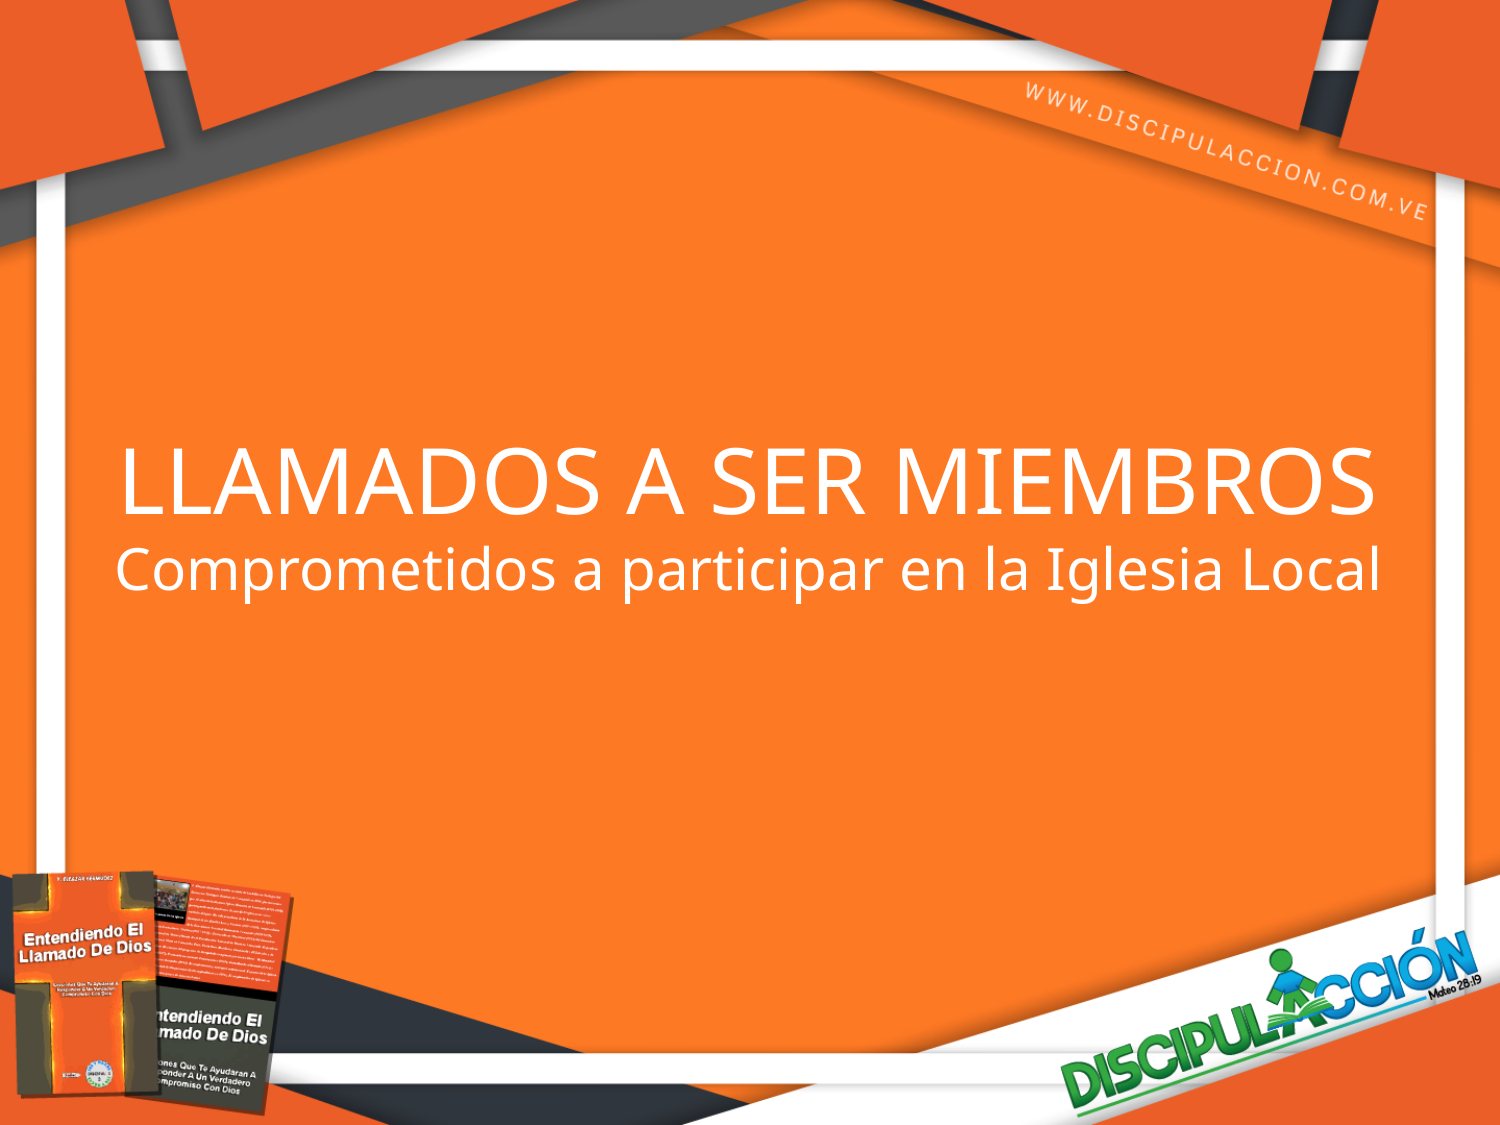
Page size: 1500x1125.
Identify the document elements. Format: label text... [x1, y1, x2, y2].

picture [0, 0, 1500, 1125]
text_box LLAMADOS A SER MIEMBROS Comprometidos a participar en la Iglesia Local [99, 414, 1398, 610]
